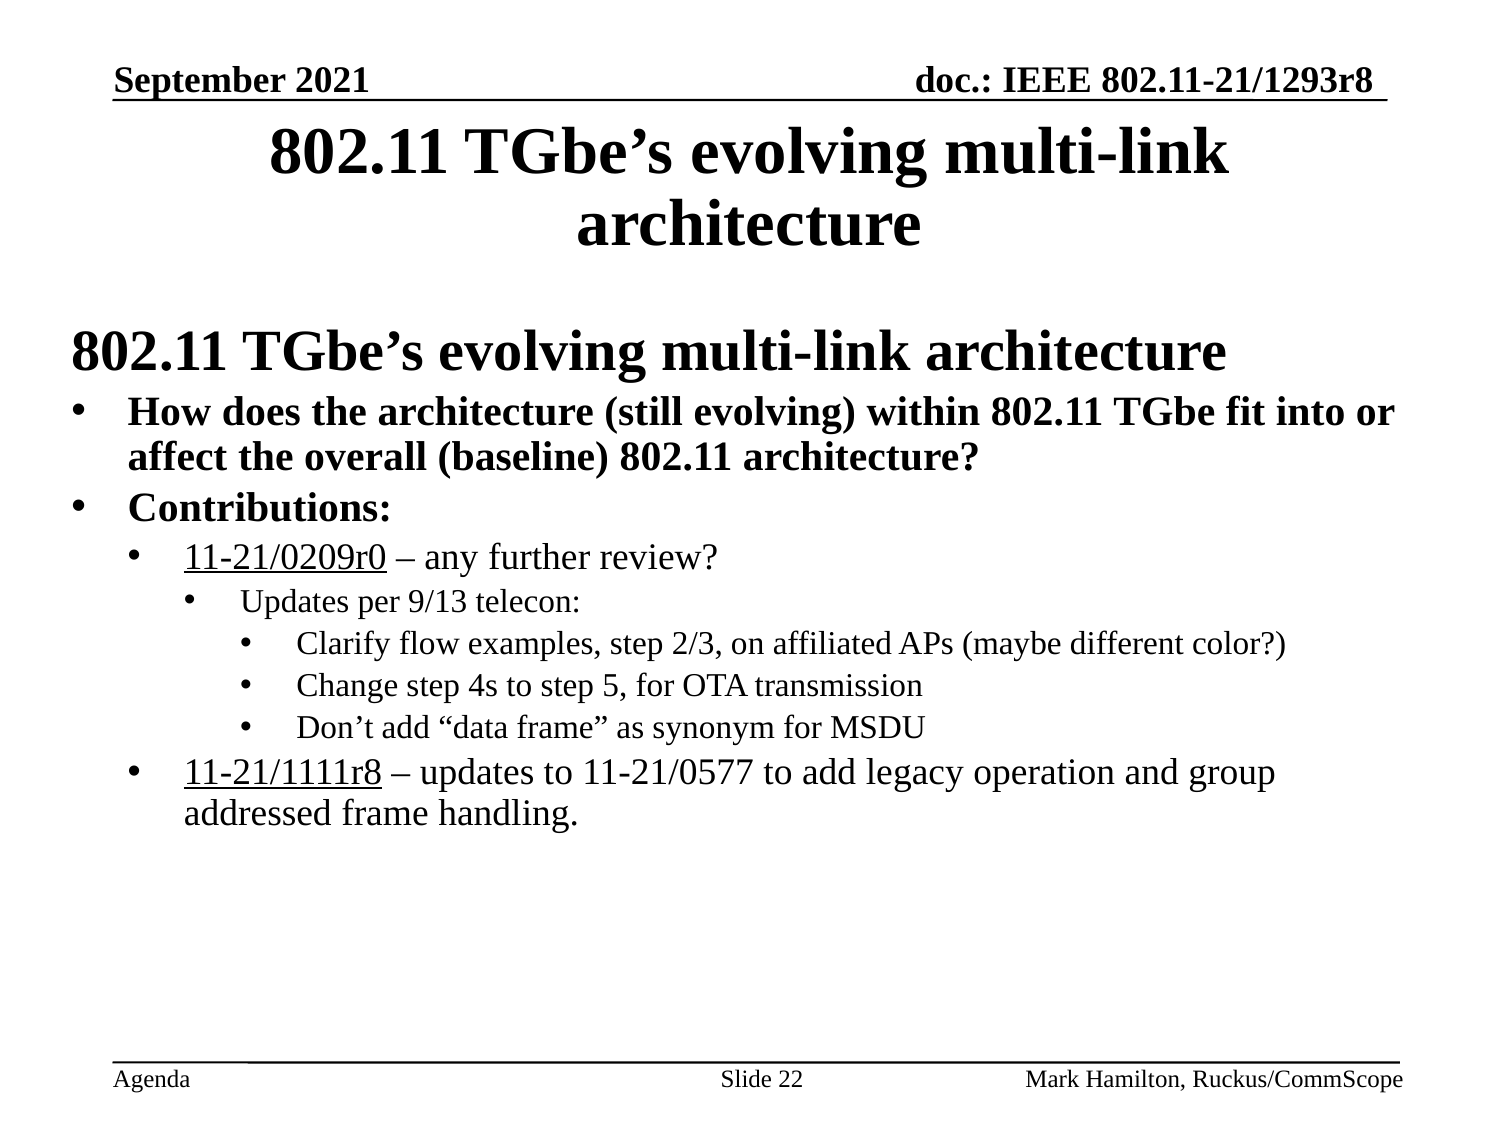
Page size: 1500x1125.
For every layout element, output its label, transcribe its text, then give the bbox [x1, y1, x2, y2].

list 802.11 TGbe’s evolving multi-link architecture How does the architecture (still evolving) within 802.11 TGbe fit into or affect the overall (baseline) 802.11 architecture? Contributions: 11-21/0209r0 – any further review? Updates per 9/13 telecon: Clarify flow examples, step 2/3, on affiliated APs (maybe different color?) Change step 4s to step 5, for OTA transmission Don’t add “data frame” as synonym for MSDU 11-21/1111r8 – updates to 11-21/0577 to add legacy operation and group addressed frame handling. [56, 312, 1444, 1050]
title 802.11 TGbe’s evolving multi-link architecture [112, 99, 1388, 275]
